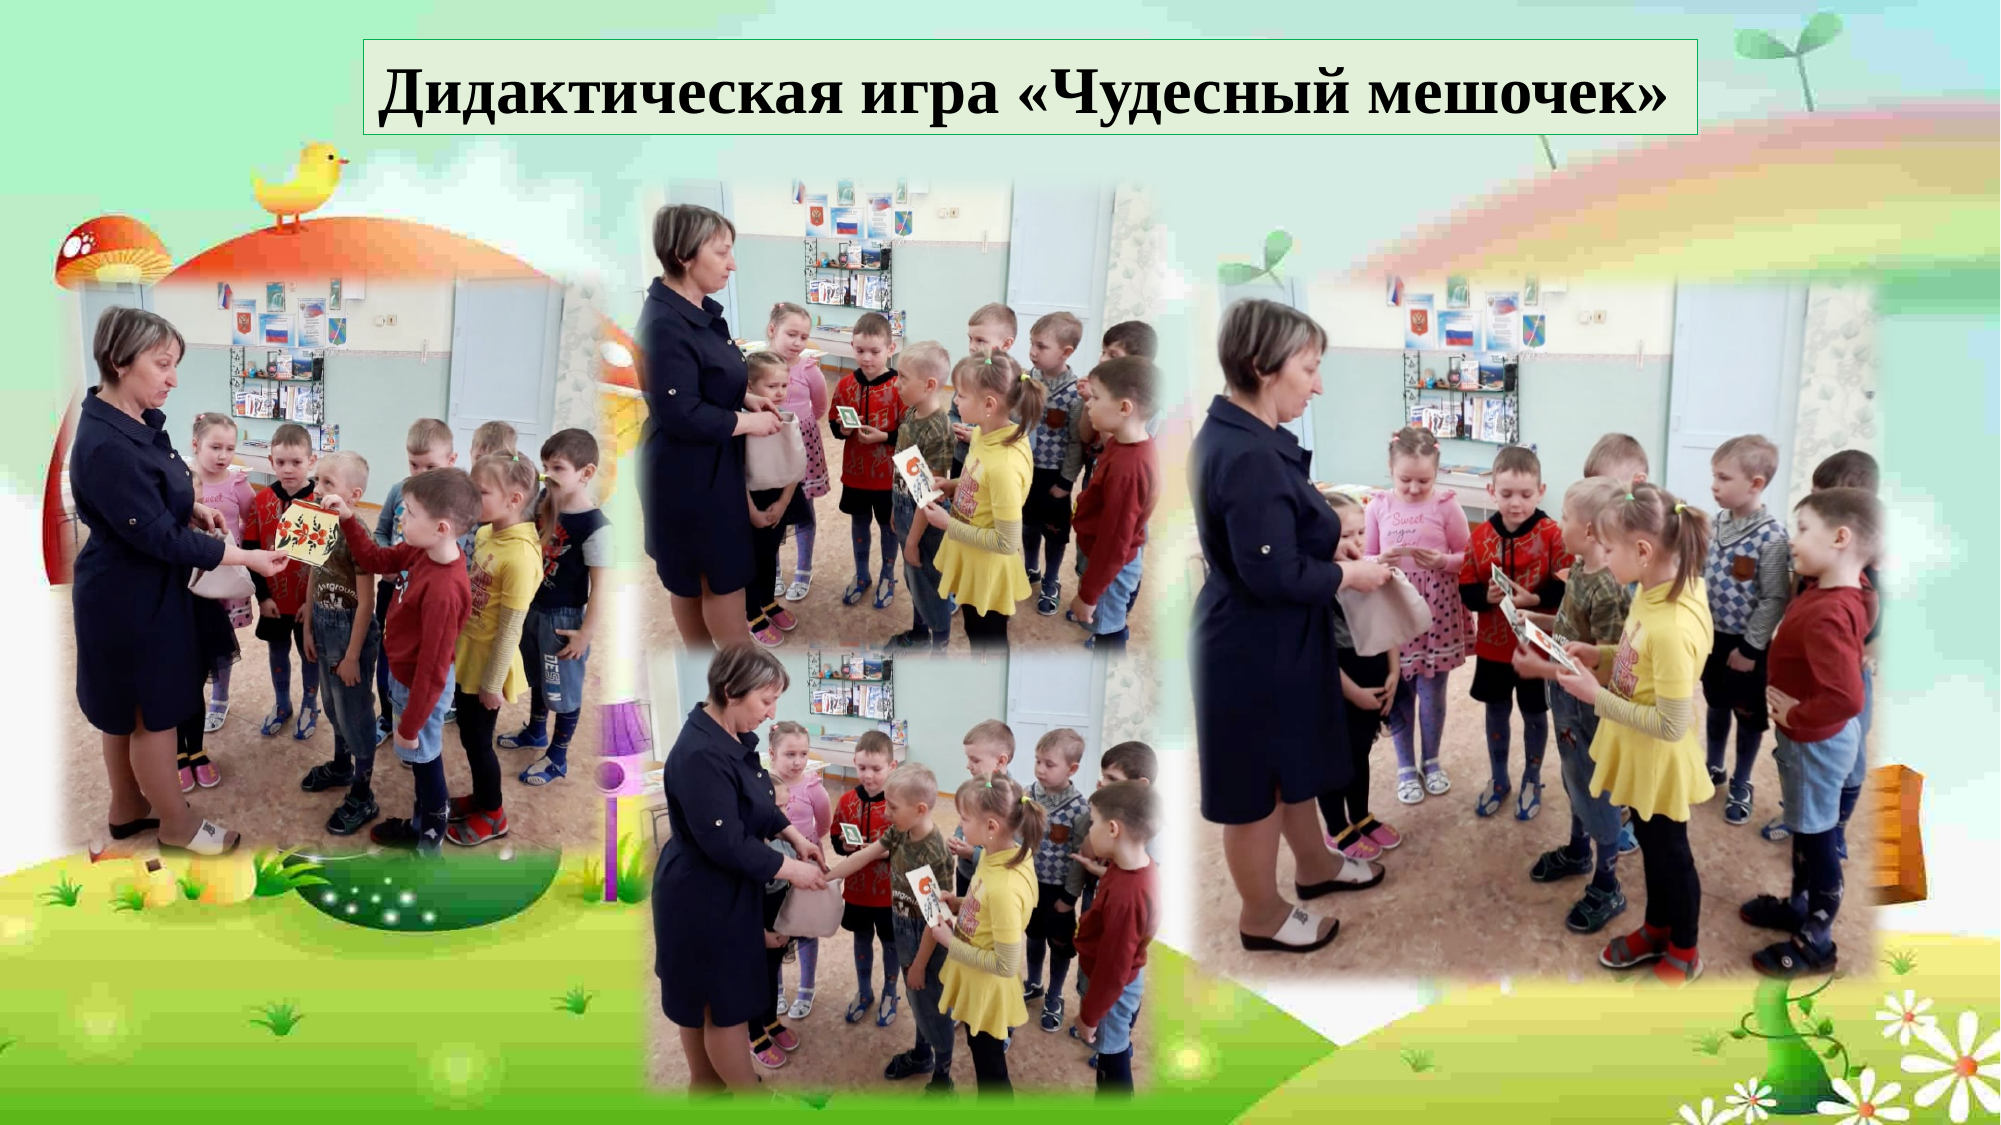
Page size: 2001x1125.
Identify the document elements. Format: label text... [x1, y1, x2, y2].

text_box Дидактическая игра «Чудесный мешочек» [363, 39, 1698, 135]
picture [0, 0, 2001, 1125]
